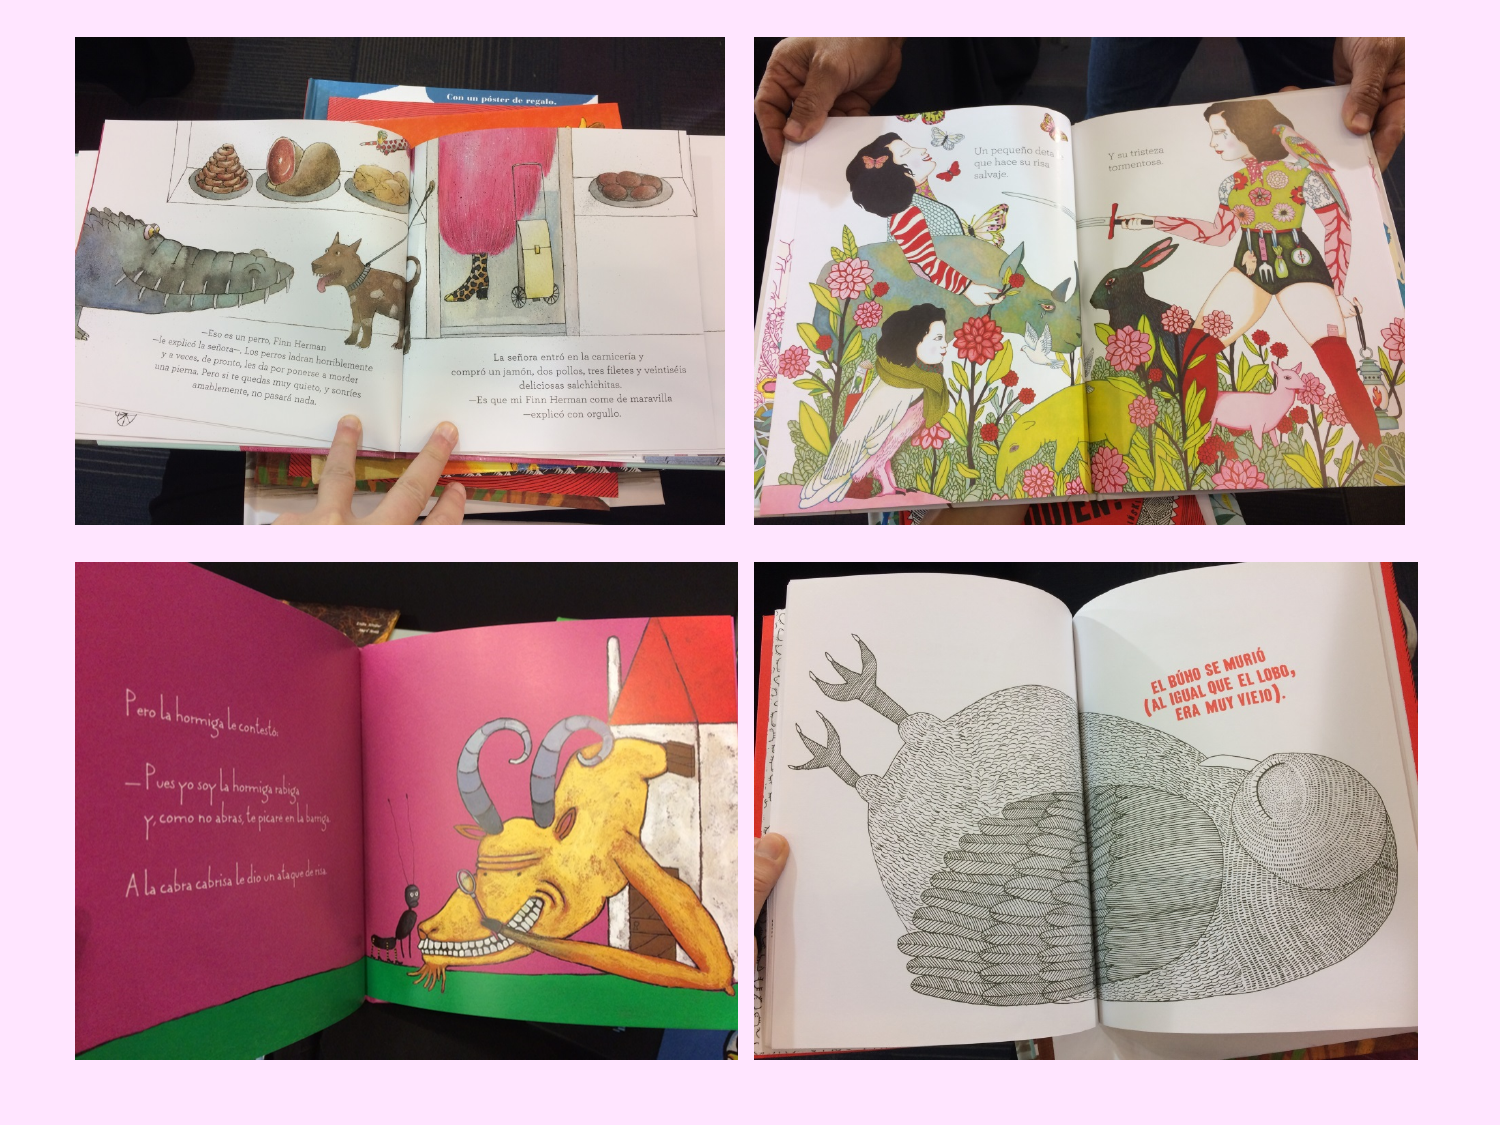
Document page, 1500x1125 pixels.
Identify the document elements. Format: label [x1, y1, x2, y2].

list [753, 562, 1418, 1060]
list [74, 562, 738, 1060]
picture [753, 37, 1405, 526]
picture [74, 37, 726, 526]
